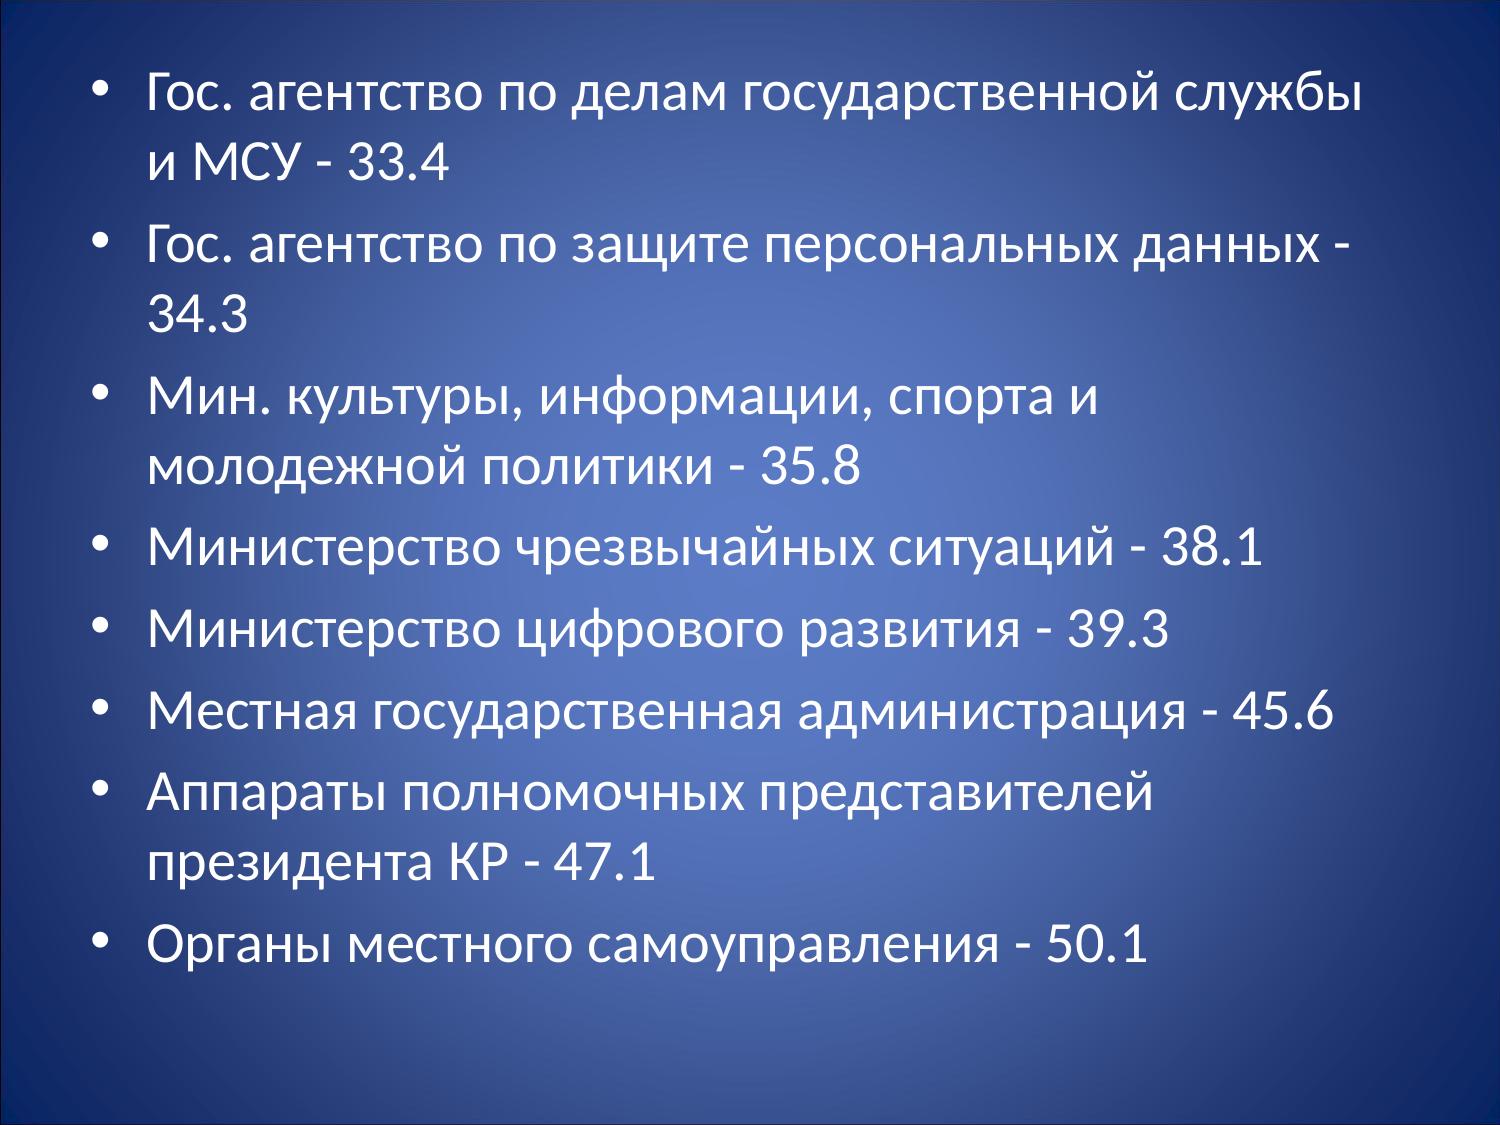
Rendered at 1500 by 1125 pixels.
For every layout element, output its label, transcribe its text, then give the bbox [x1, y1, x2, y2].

picture [0, 0, 1500, 1125]
list Гос. агентство по делам государственной службы и МСУ - 33.4 Гос. агентство по защите персональных данных - 34.3 Мин. культуры, информации, спорта и молодежной политики - 35.8 Министерство чрезвычайных ситуаций - 38.1 Министерство цифрового развития - 39.3 Местная государственная администрация - 45.6 Аппараты полномочных представителей президента КР - 47.1 Органы местного самоуправления - 50.1 [75, 45, 1425, 1005]
